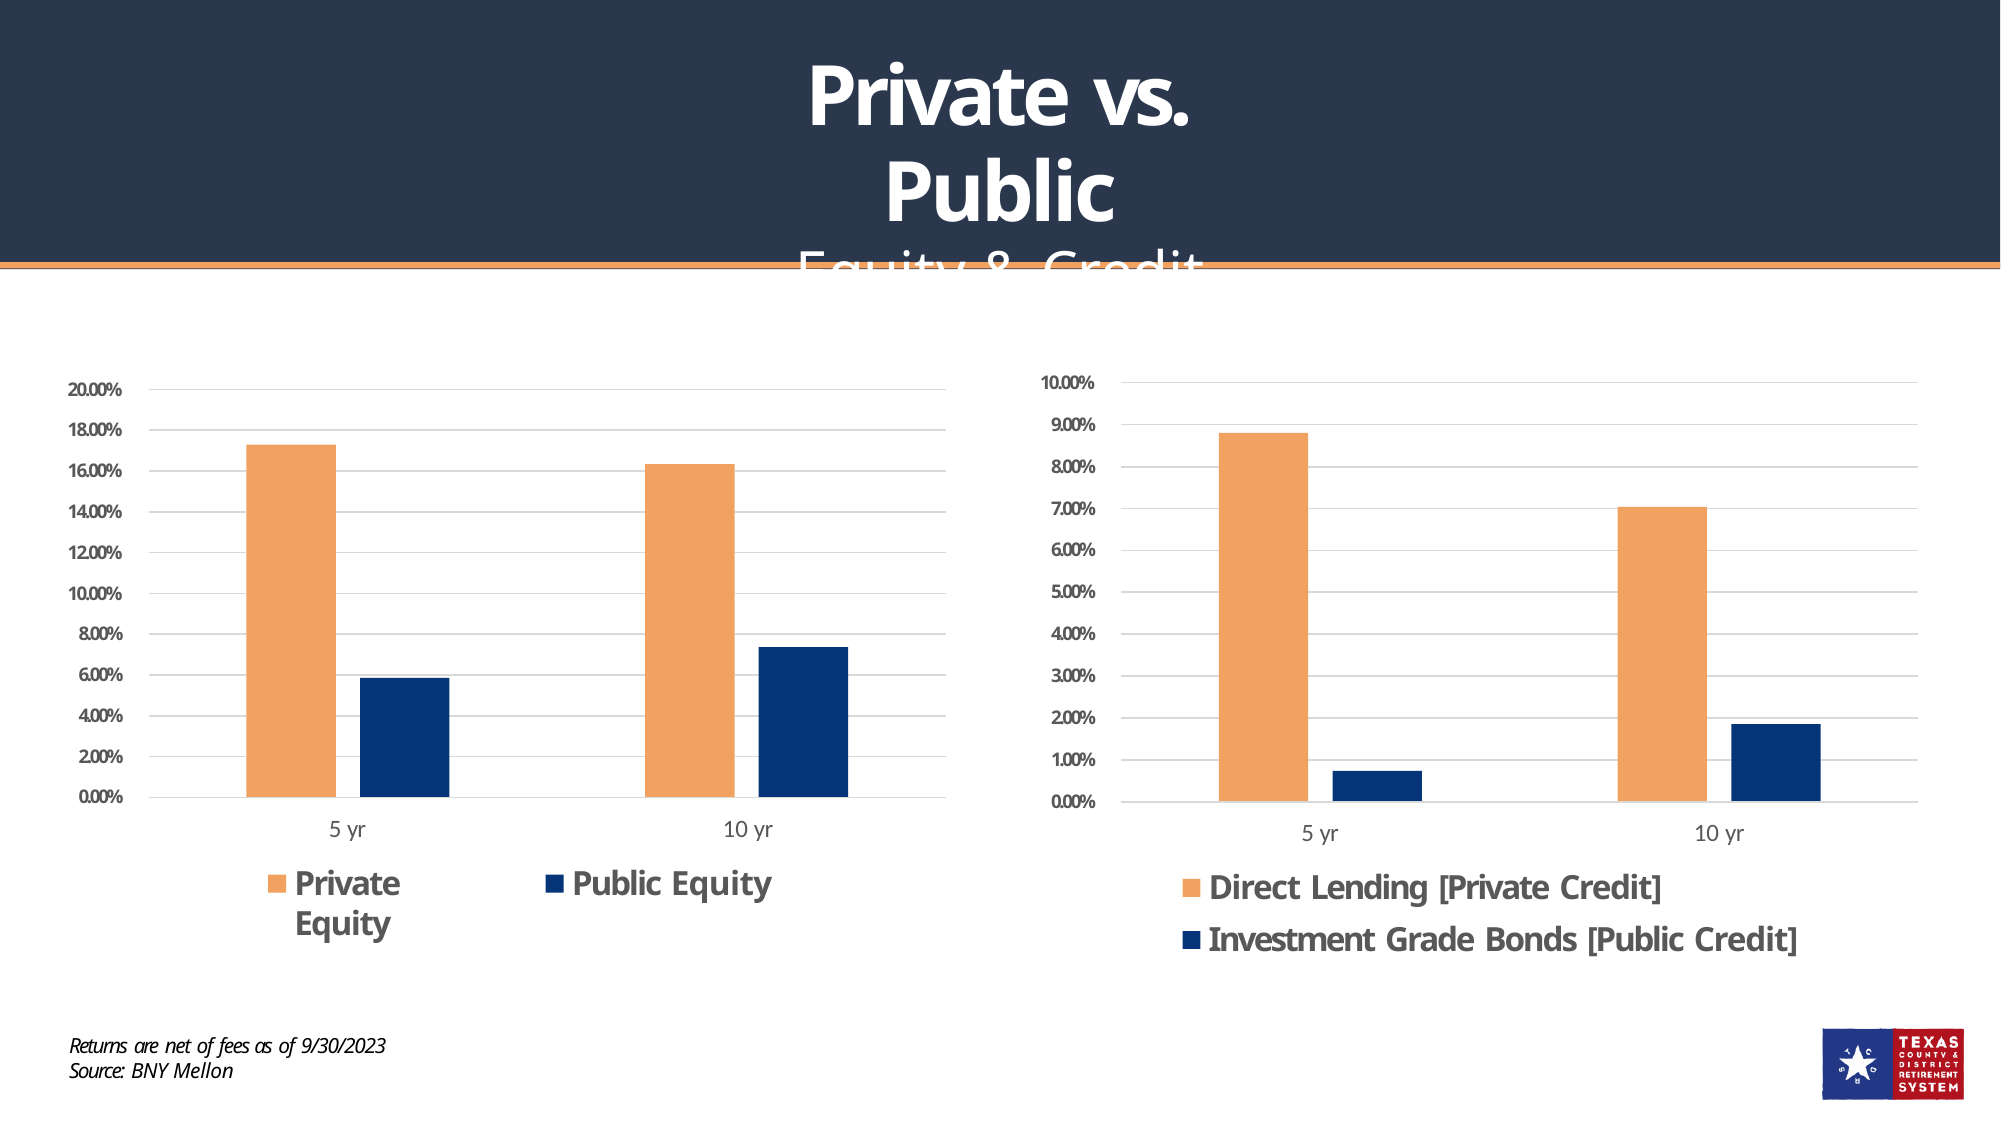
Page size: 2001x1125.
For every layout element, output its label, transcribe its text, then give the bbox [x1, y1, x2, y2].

text_box 10.00% 9.00% 8.00% 7.00% 6.00% [1038, 368, 1106, 561]
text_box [1120, 423, 1919, 804]
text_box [148, 444, 947, 799]
picture [1822, 1028, 1964, 1100]
text_box 10 yr Public Equity [569, 807, 775, 902]
text_box 5 yr Private Equity [292, 807, 506, 942]
text_box Returns are net of fees as of 9/30/2023 Source: BNY Mellon [67, 1031, 419, 1083]
text_box 3.00% [1048, 661, 1106, 687]
text_box 20.00% 18.00% 16.00% 14.00% 12.00% 10.00% 8.00% 6.00% 4.00% 2.00% 0.00% [65, 375, 134, 808]
text_box Investment Grade Bonds [Public Credit] [1206, 916, 1800, 959]
text_box 10 yr [1691, 814, 1747, 847]
text_box 4.00% [1048, 619, 1106, 645]
text_box [1182, 878, 1201, 897]
text_box 2.00% 1.00% 0.00% [1048, 703, 1106, 813]
text_box [1182, 931, 1201, 949]
text_box 5 yr Direct Lending [Private Credit] [1206, 811, 1665, 907]
text_box [268, 874, 287, 893]
title Private vs. Public Equity & Credit [683, 43, 1317, 305]
text_box [545, 874, 564, 893]
text_box 5.00% [1048, 578, 1106, 603]
